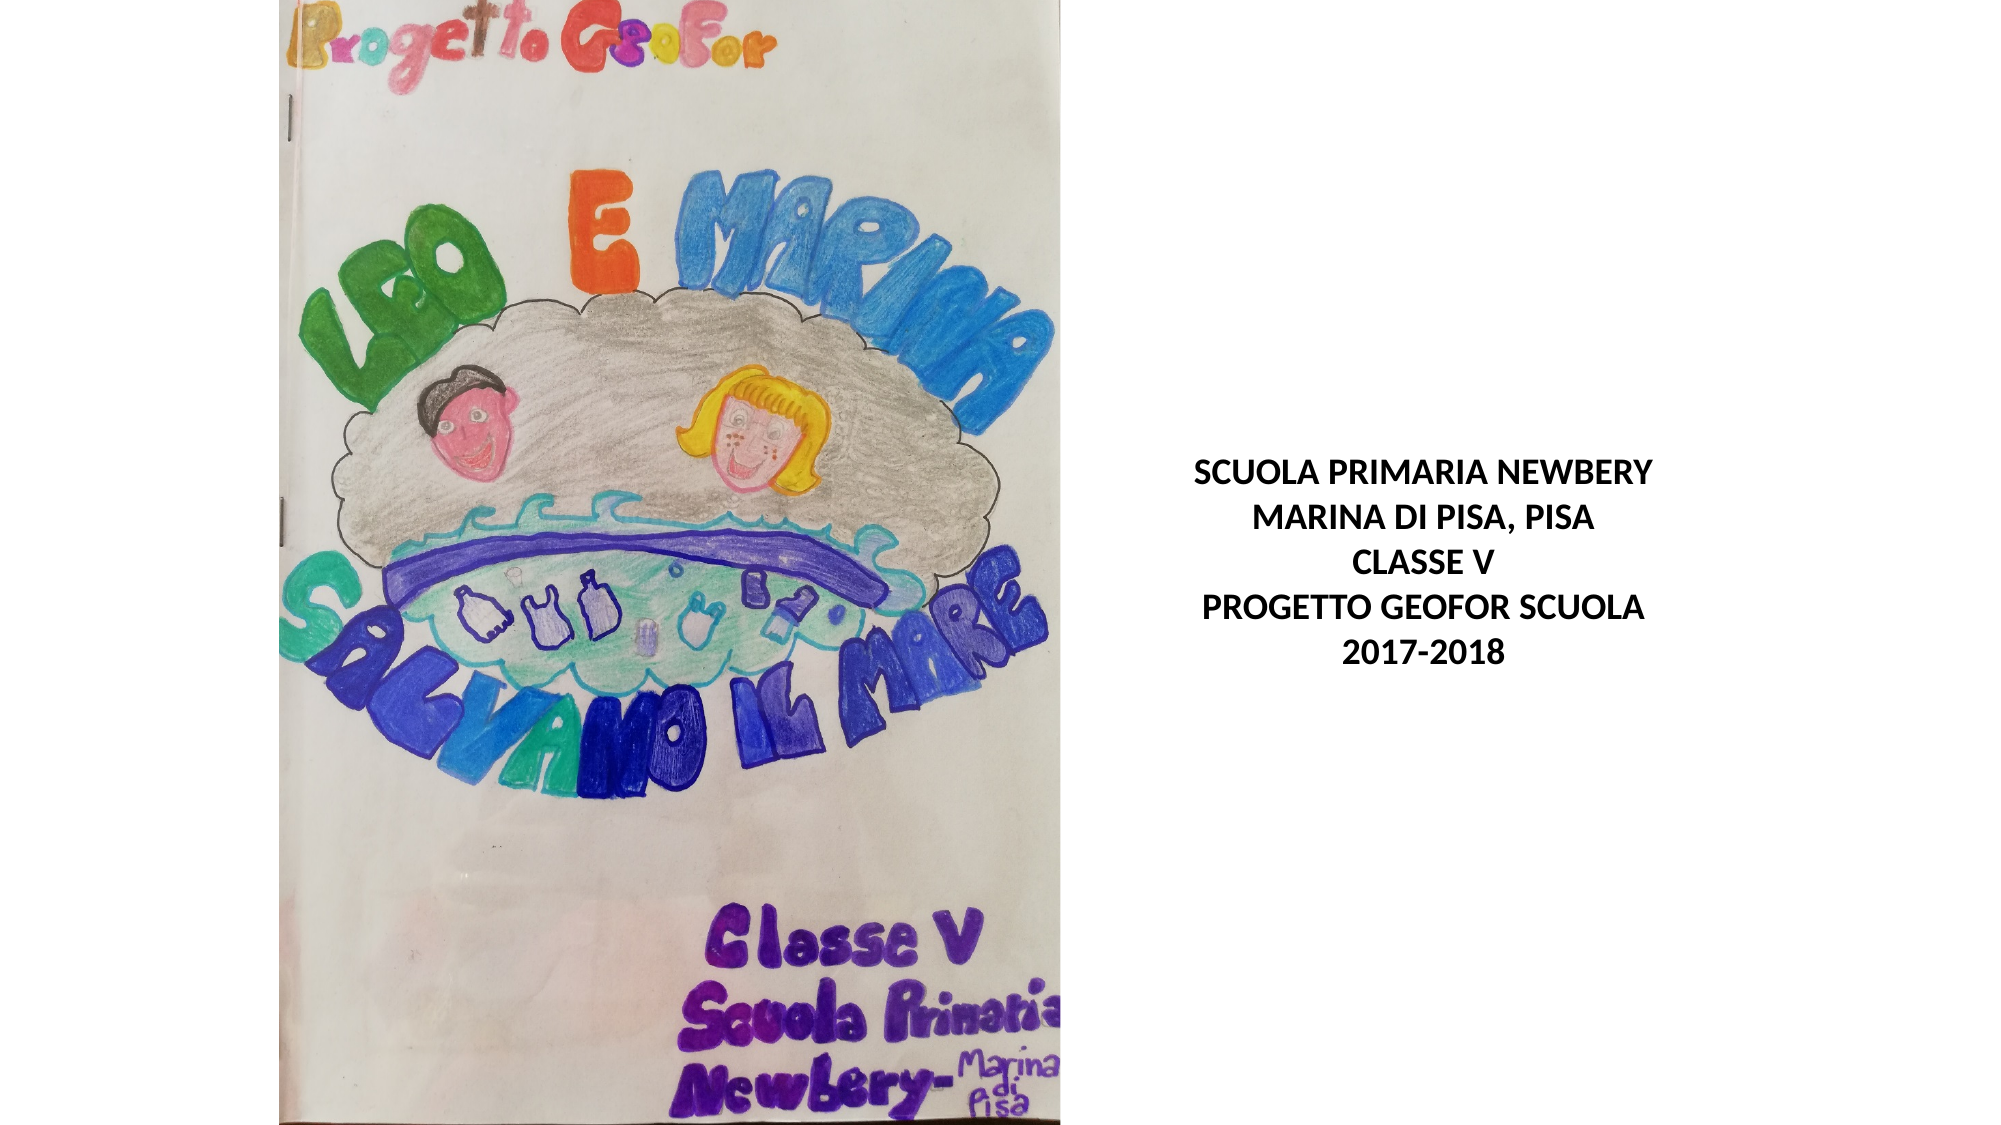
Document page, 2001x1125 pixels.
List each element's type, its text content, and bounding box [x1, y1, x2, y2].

picture [279, 0, 1061, 1125]
text_box SCUOLA PRIMARIA NEWBERY MARINA DI PISA, PISA CLASSE V PROGETTO GEOFOR SCUOLA 2017-2018 [1170, 439, 1678, 680]
